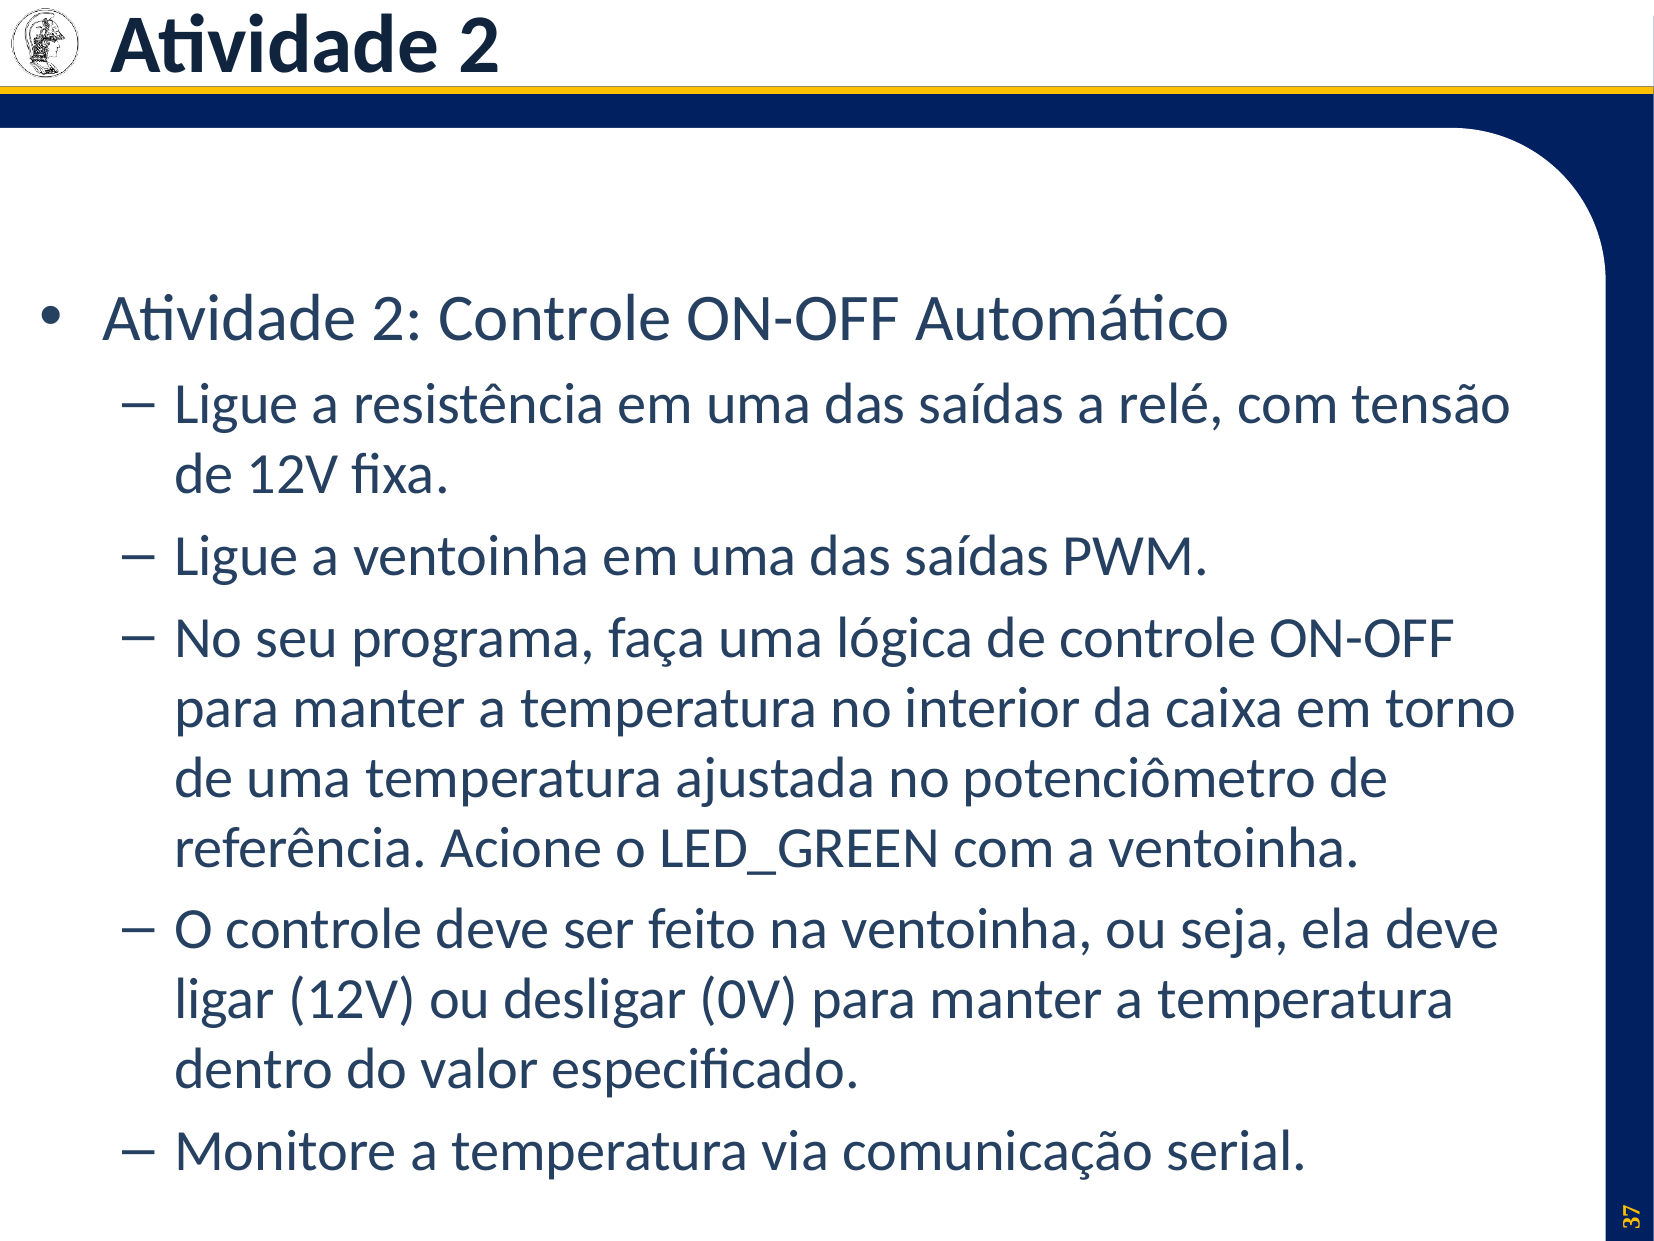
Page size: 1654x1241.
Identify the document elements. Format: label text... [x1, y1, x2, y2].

picture [11, 8, 79, 78]
text_box Atividade 2: Controle ON-OFF Automático Ligue a resistência em uma das saídas a relé, com tensão de 12V fixa. Ligue a ventoinha em uma das saídas PWM. No seu programa, faça uma lógica de controle ON-OFF para manter a temperatura no interior da caixa em torno de uma temperatura ajustada no potenciômetro de referência. Acione o LED_GREEN com a ventoinha. O controle deve ser feito na ventoinha, ou seja, ela deve ligar (12V) ou desligar (0V) para manter a temperatura dentro do valor especificado. Monitore a temperatura via comunicação serial. [23, 265, 1583, 1199]
text_box Atividade 2 [94, 0, 1583, 120]
